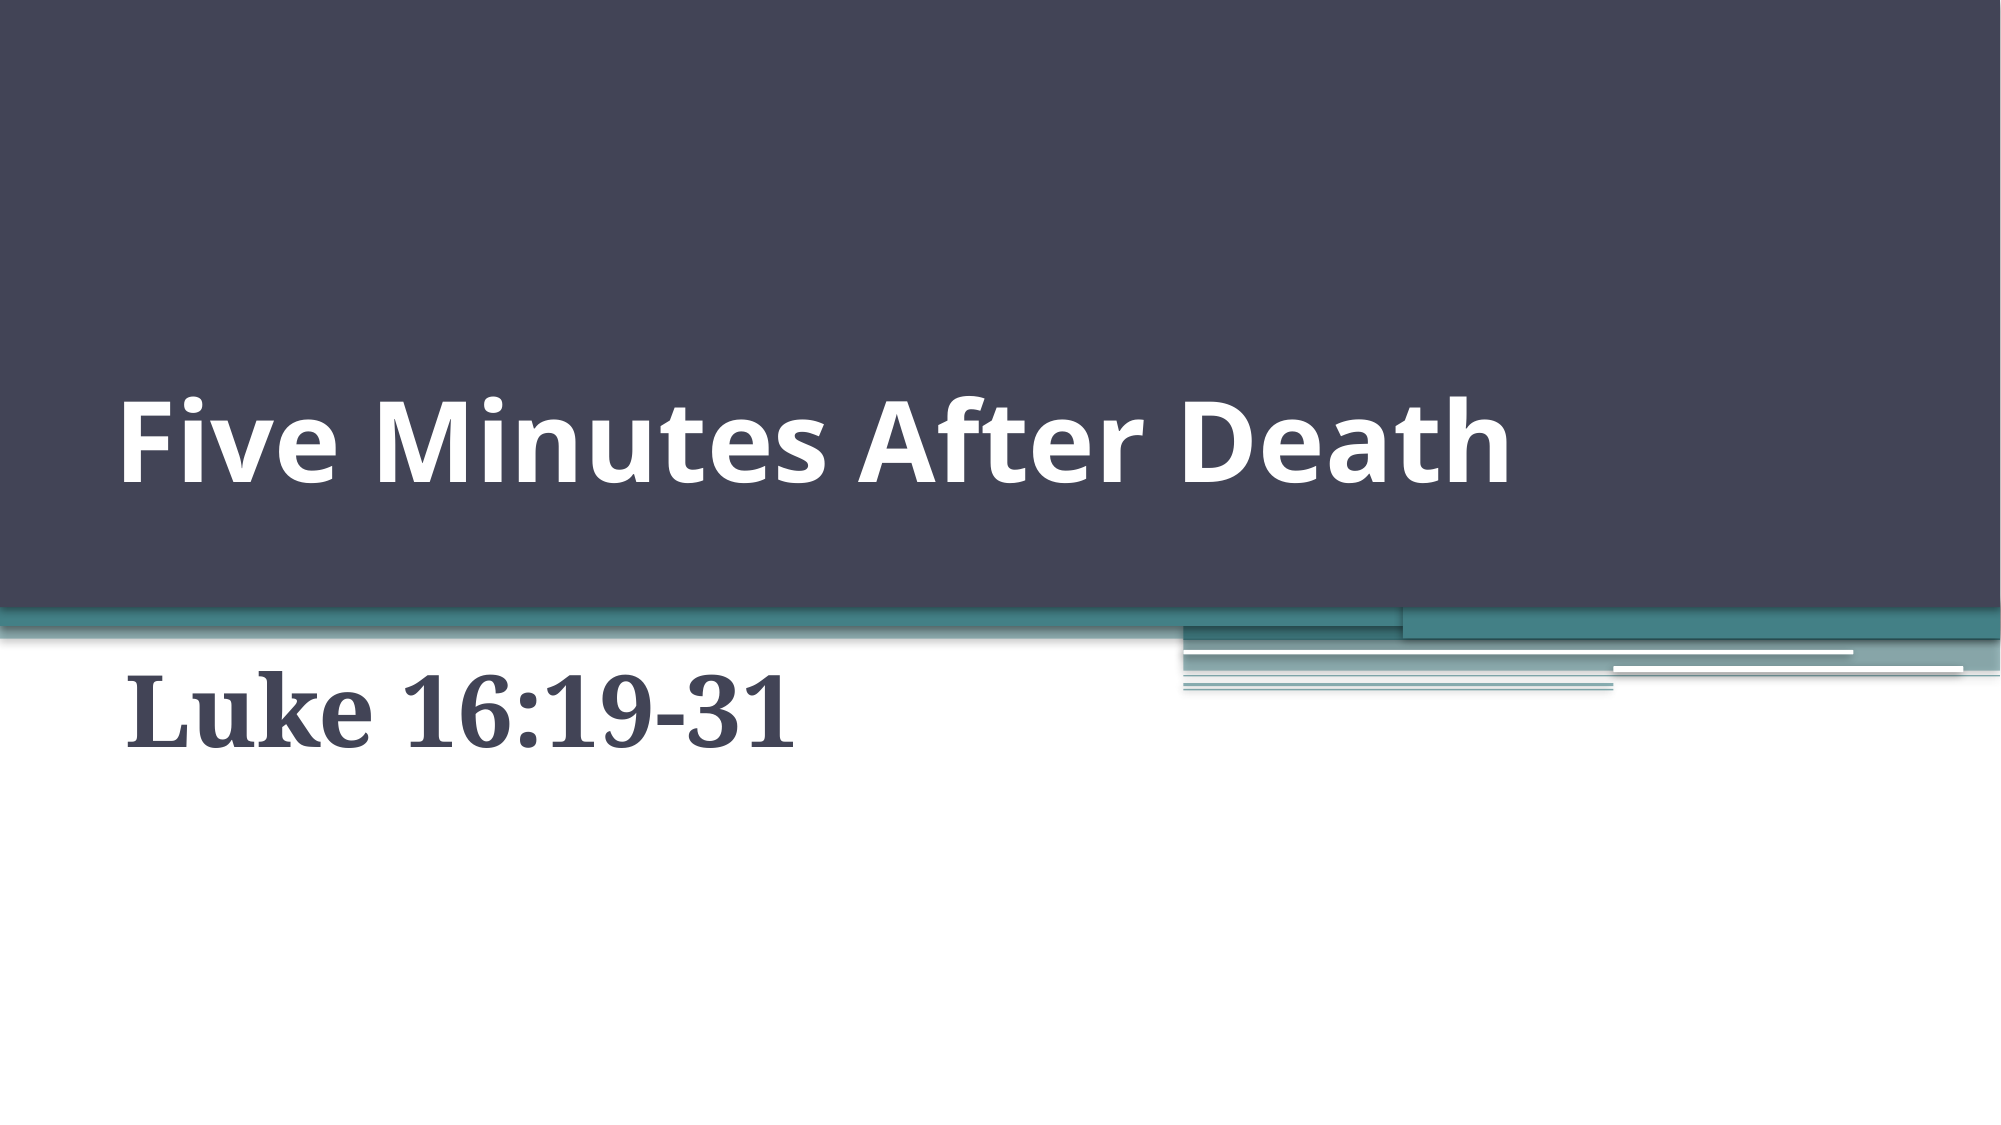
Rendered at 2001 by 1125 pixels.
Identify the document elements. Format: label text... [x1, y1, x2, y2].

subtitle Luke 16:19-31 [99, 639, 1184, 928]
title Five Minutes After Death [99, 262, 1950, 513]
